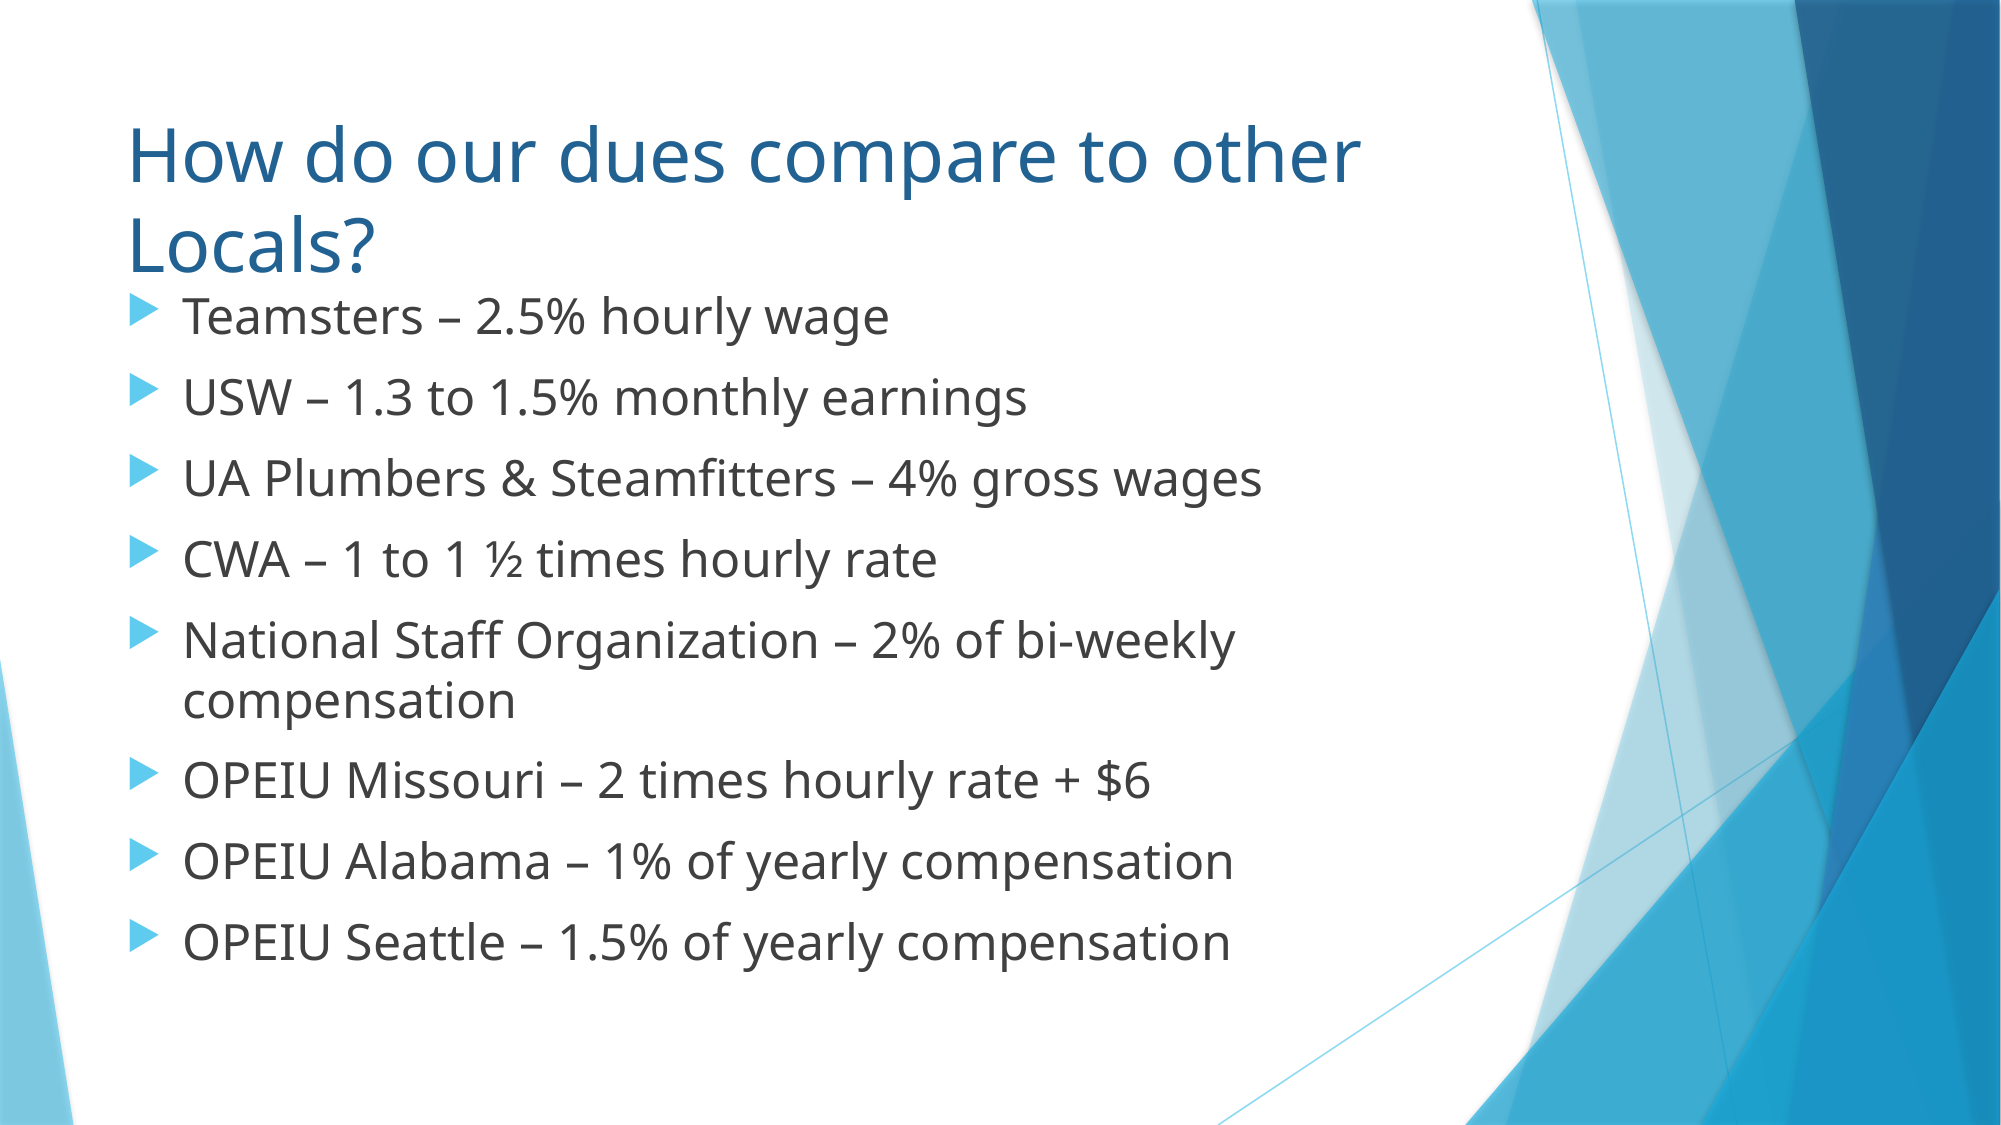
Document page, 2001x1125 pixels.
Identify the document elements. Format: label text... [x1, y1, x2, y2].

title How do our dues compare to other Locals? [111, 99, 1592, 277]
list Teamsters – 2.5% hourly wage USW – 1.3 to 1.5% monthly earnings UA Plumbers & Steamfitters – 4% gross wages CWA – 1 to 1 ½ times hourly rate National Staff Organization – 2% of bi-weekly compensation OPEIU Missouri – 2 times hourly rate + $6 OPEIU Alabama – 1% of yearly compensation OPEIU Seattle – 1.5% of yearly compensation [111, 277, 1592, 992]
